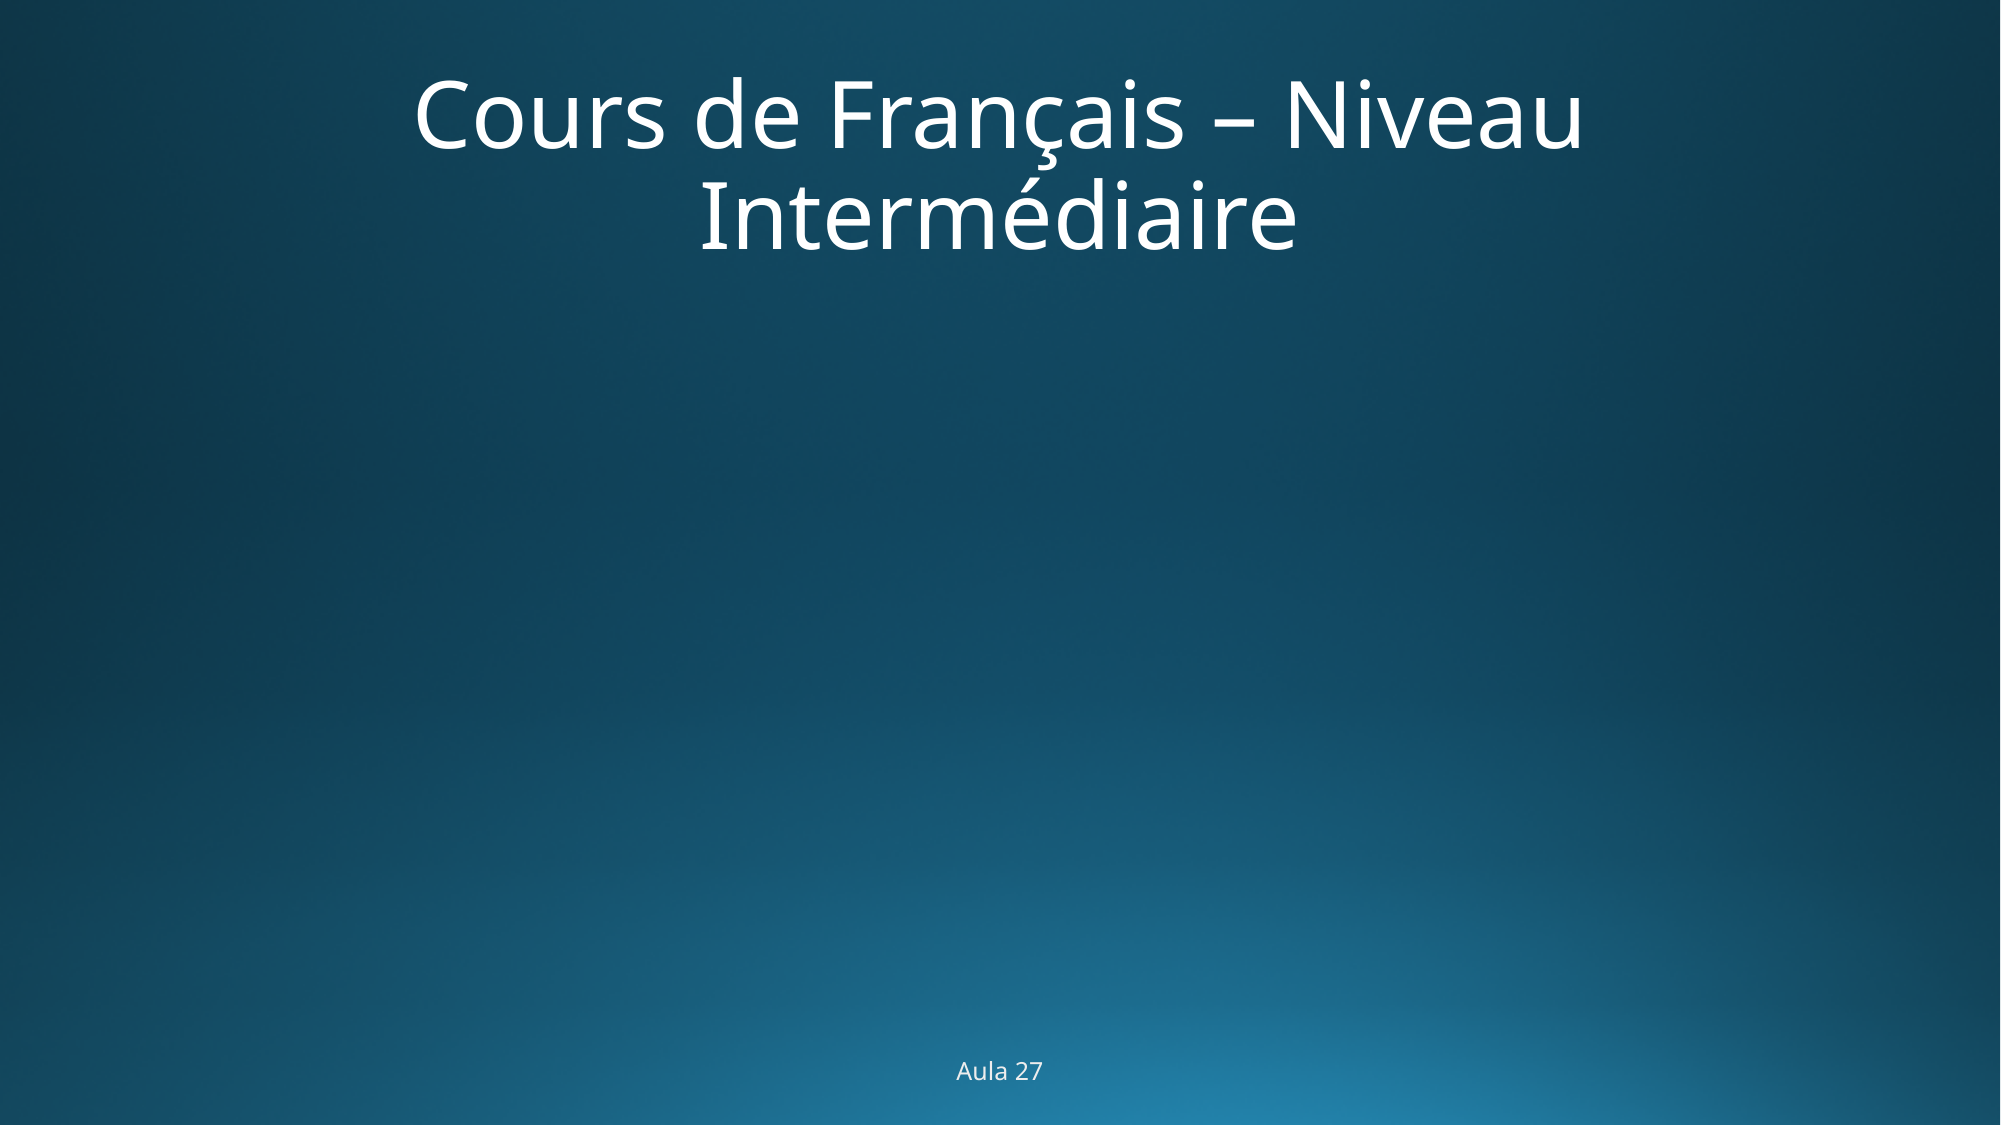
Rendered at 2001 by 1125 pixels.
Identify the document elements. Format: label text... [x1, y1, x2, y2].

title Cours de Français – Niveau Intermédiaire [137, 59, 1863, 278]
picture [0, 0, 2001, 1125]
footer Aula 27 [662, 1042, 1338, 1103]
